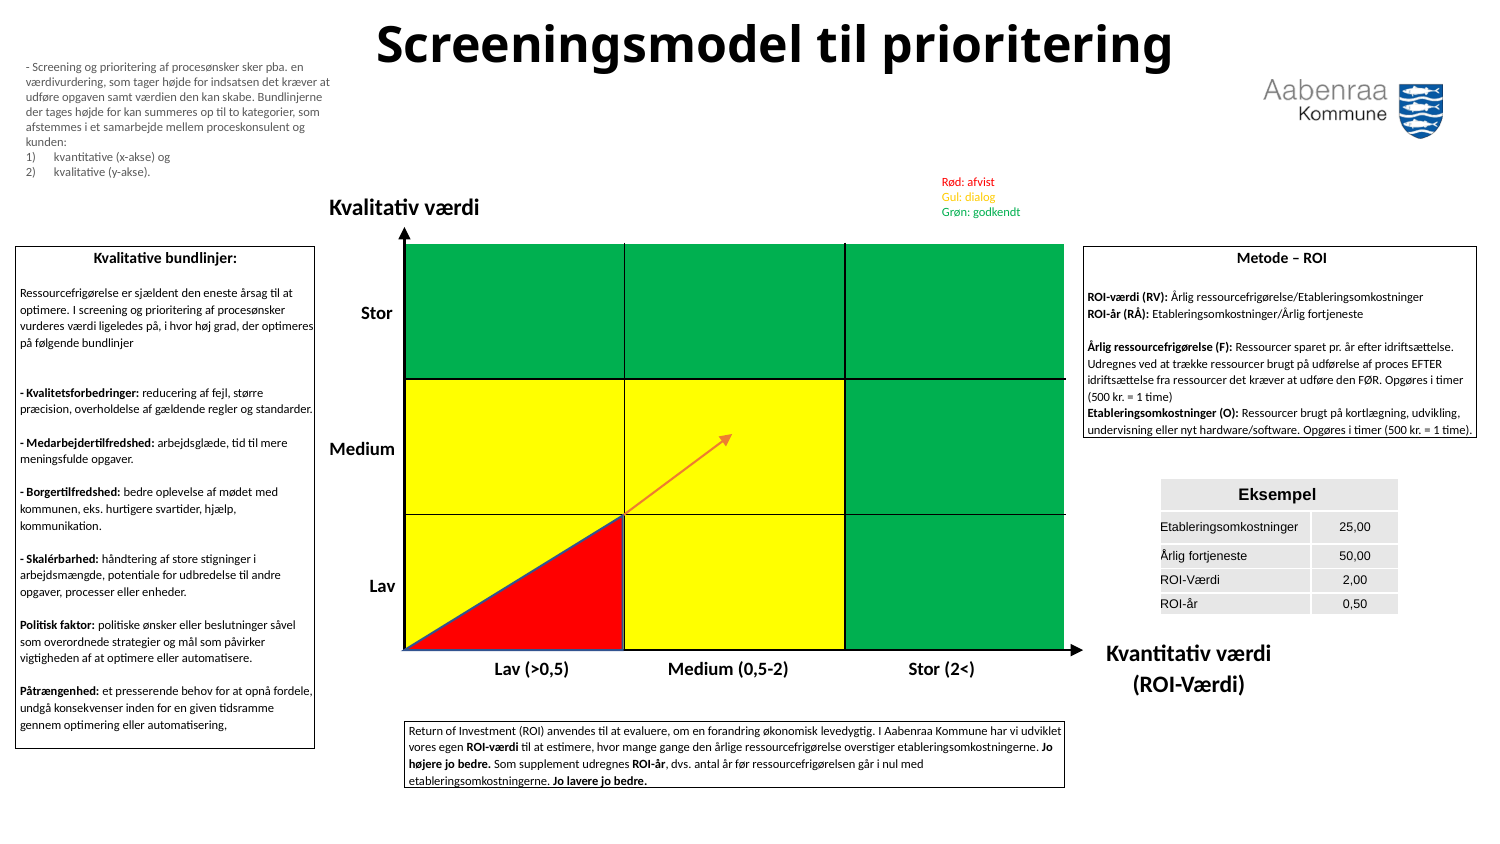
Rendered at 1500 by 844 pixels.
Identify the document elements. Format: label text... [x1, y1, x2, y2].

table_cell [846, 380, 1064, 514]
table_cell [846, 515, 1064, 649]
text_box Medium [324, 433, 401, 459]
table_header Eksempel [1161, 479, 1398, 510]
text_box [622, 433, 733, 516]
text_box Lav [360, 571, 403, 597]
table_cell ROI-år [1161, 594, 1310, 614]
table_cell 0,50 [1312, 594, 1398, 614]
text_box Kvalitative bundlinjer: Ressourcefrigørelse er sjældent den eneste årsag til at optimere. I screening og prioritering af procesønsker vurderes værdi ligeledes på, i hvor høj grad, der optimeres på følgende bundlinjer - Kvalitetsforbedringer: reducering af fejl, større præcision, overholdelse af gældende regler og standarder. - Medarbejdertilfredshed: arbejdsglæde, tid til mere meningsfulde opgaver. - Borgertilfredshed: bedre oplevelse af mødet med kommunen, eks. hurtigere svartider, hjælp, kommunikation. - Skalérbarhed: håndtering af store stigninger i arbejdsmængde, potentiale for udbredelse til andre opgaver, processer eller enheder. Politisk faktor: politiske ønsker eller beslutninger såvel som overordnede strategier og mål som påvirker vigtigheden af at optimere eller automatisere. Påtrængenhed: et presserende behov for at opnå fordele, undgå konsekvenser inden for en given tidsramme gennem optimering eller automatisering, [15, 246, 315, 749]
table_header [625, 244, 844, 378]
text_box Stor [349, 298, 403, 324]
text_box Stor (2<) [901, 654, 982, 680]
text_box Medium (0,5-2) [655, 654, 801, 680]
text_box [405, 514, 624, 650]
table_cell Årlig fortjeneste [1161, 545, 1310, 568]
table_cell 25,00 [1312, 512, 1398, 543]
table_cell [406, 380, 624, 514]
table_cell ROI-Værdi [1161, 569, 1310, 592]
text_box Kvalitativ værdi [300, 188, 509, 220]
text_box - Screening og prioritering af procesønsker sker pba. en værdivurdering, som tager højde for indsatsen det kræver at udføre opgaven samt værdien den kan skabe. Bundlinjerne der tages højde for kan summeres op til to kategorier, som afstemmes i et samarbejde mellem proceskonsulent og kunden: kvantitative (x-akse) og kvalitative (y-akse). [10, 51, 350, 187]
table_cell [625, 515, 844, 649]
title Screeningsmodel til prioritering [100, 11, 1451, 187]
table_cell [406, 515, 620, 647]
text_box Kvantitativ værdi (ROI-Værdi) [1089, 635, 1289, 698]
table_cell 2,00 [1312, 569, 1398, 592]
table_cell [625, 380, 844, 514]
text_box Return of Investment (ROI) anvendes til at evaluere, om en forandring økonomisk levedygtig. I Aabenraa Kommune har vi udviklet vores egen ROI-værdi til at estimere, hvor mange gange den årlige ressourcefrigørelse overstiger etableringsomkostningerne. Jo højere jo bedre. Som supplement udregnes ROI-år, dvs. antal år før ressourcefrigørelsen går i nul med etableringsomkostningerne. Jo lavere jo bedre. [404, 721, 1065, 788]
table_header [406, 244, 624, 378]
table_header [846, 244, 1064, 378]
text_box Rød: afvist Gul: dialog Grøn: godkendt [927, 166, 1052, 227]
table_cell Etableringsomkostninger [1161, 512, 1310, 543]
table_cell 50,00 [1312, 545, 1398, 568]
text_box Metode – ROI ROI-værdi (RV): Årlig ressourcefrigørelse/Etableringsomkostninger ROI-år (RÅ): Etableringsomkostninger/Årlig fortjeneste Årlig ressourcefrigørelse (F): Ressourcer sparet pr. år efter idriftsættelse. Udregnes ved at trække ressourcer brugt på udførelse af proces EFTER idriftsættelse fra ressourcer det kræver at udføre den FØR. Opgøres i timer (500 kr. = 1 time) Etableringsomkostninger (O): Ressourcer brugt på kortlægning, udvikling, undervisning eller nyt hardware/software. Opgøres i timer (500 kr. = 1 time). [1083, 246, 1477, 438]
text_box Lav (>0,5) [487, 654, 576, 680]
